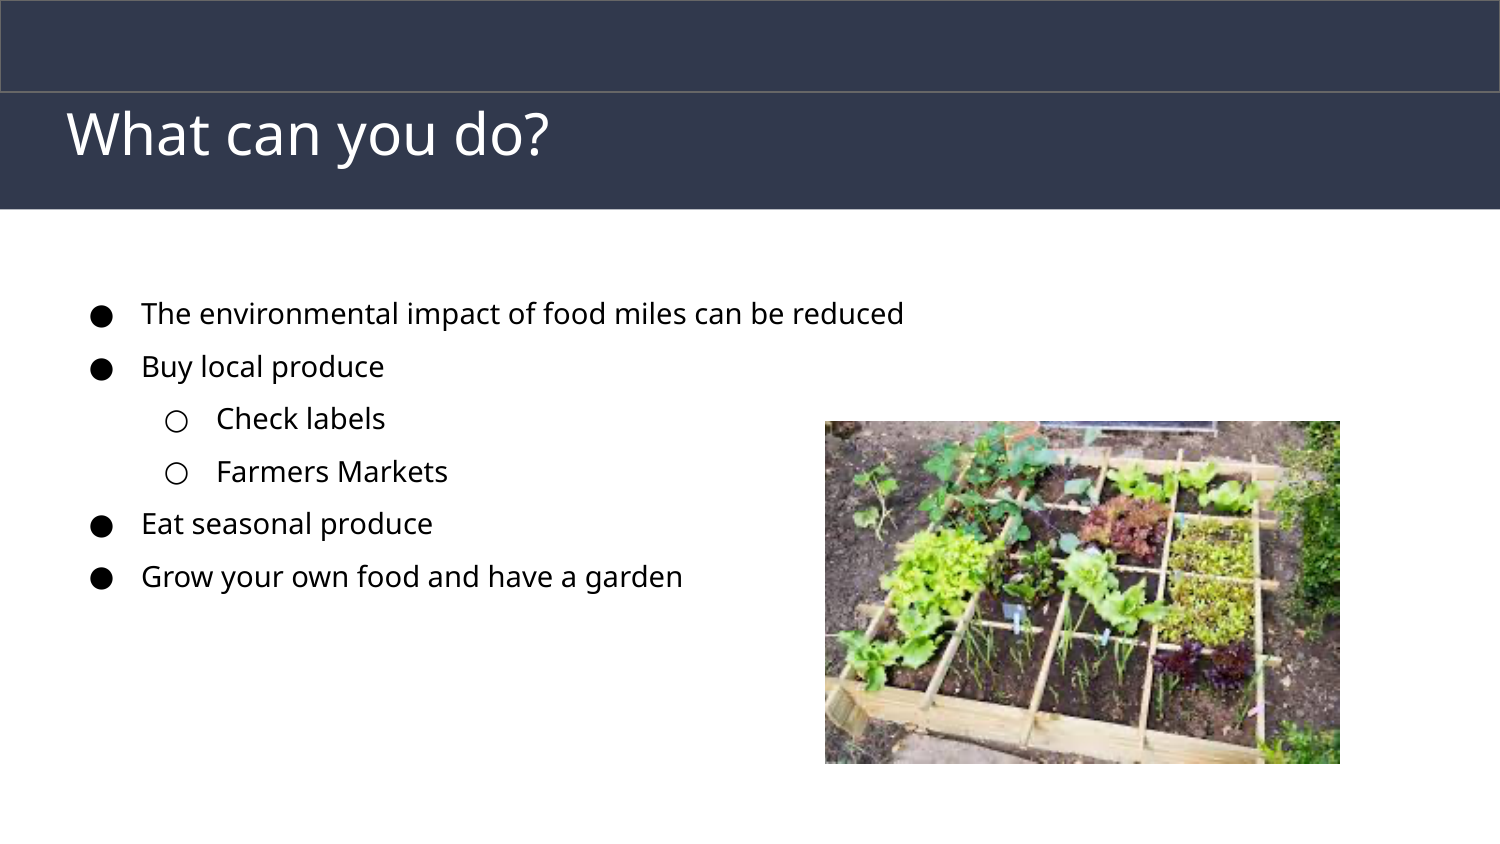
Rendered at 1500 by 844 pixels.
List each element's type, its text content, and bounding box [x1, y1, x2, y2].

title What can you do? [51, 82, 1449, 185]
text_box [0, 0, 1500, 93]
picture [825, 421, 1340, 765]
text_box The environmental impact of food miles can be reduced Buy local produce Check labels Farmers Markets Eat seasonal produce Grow your own food and have a garden [51, 263, 1034, 754]
